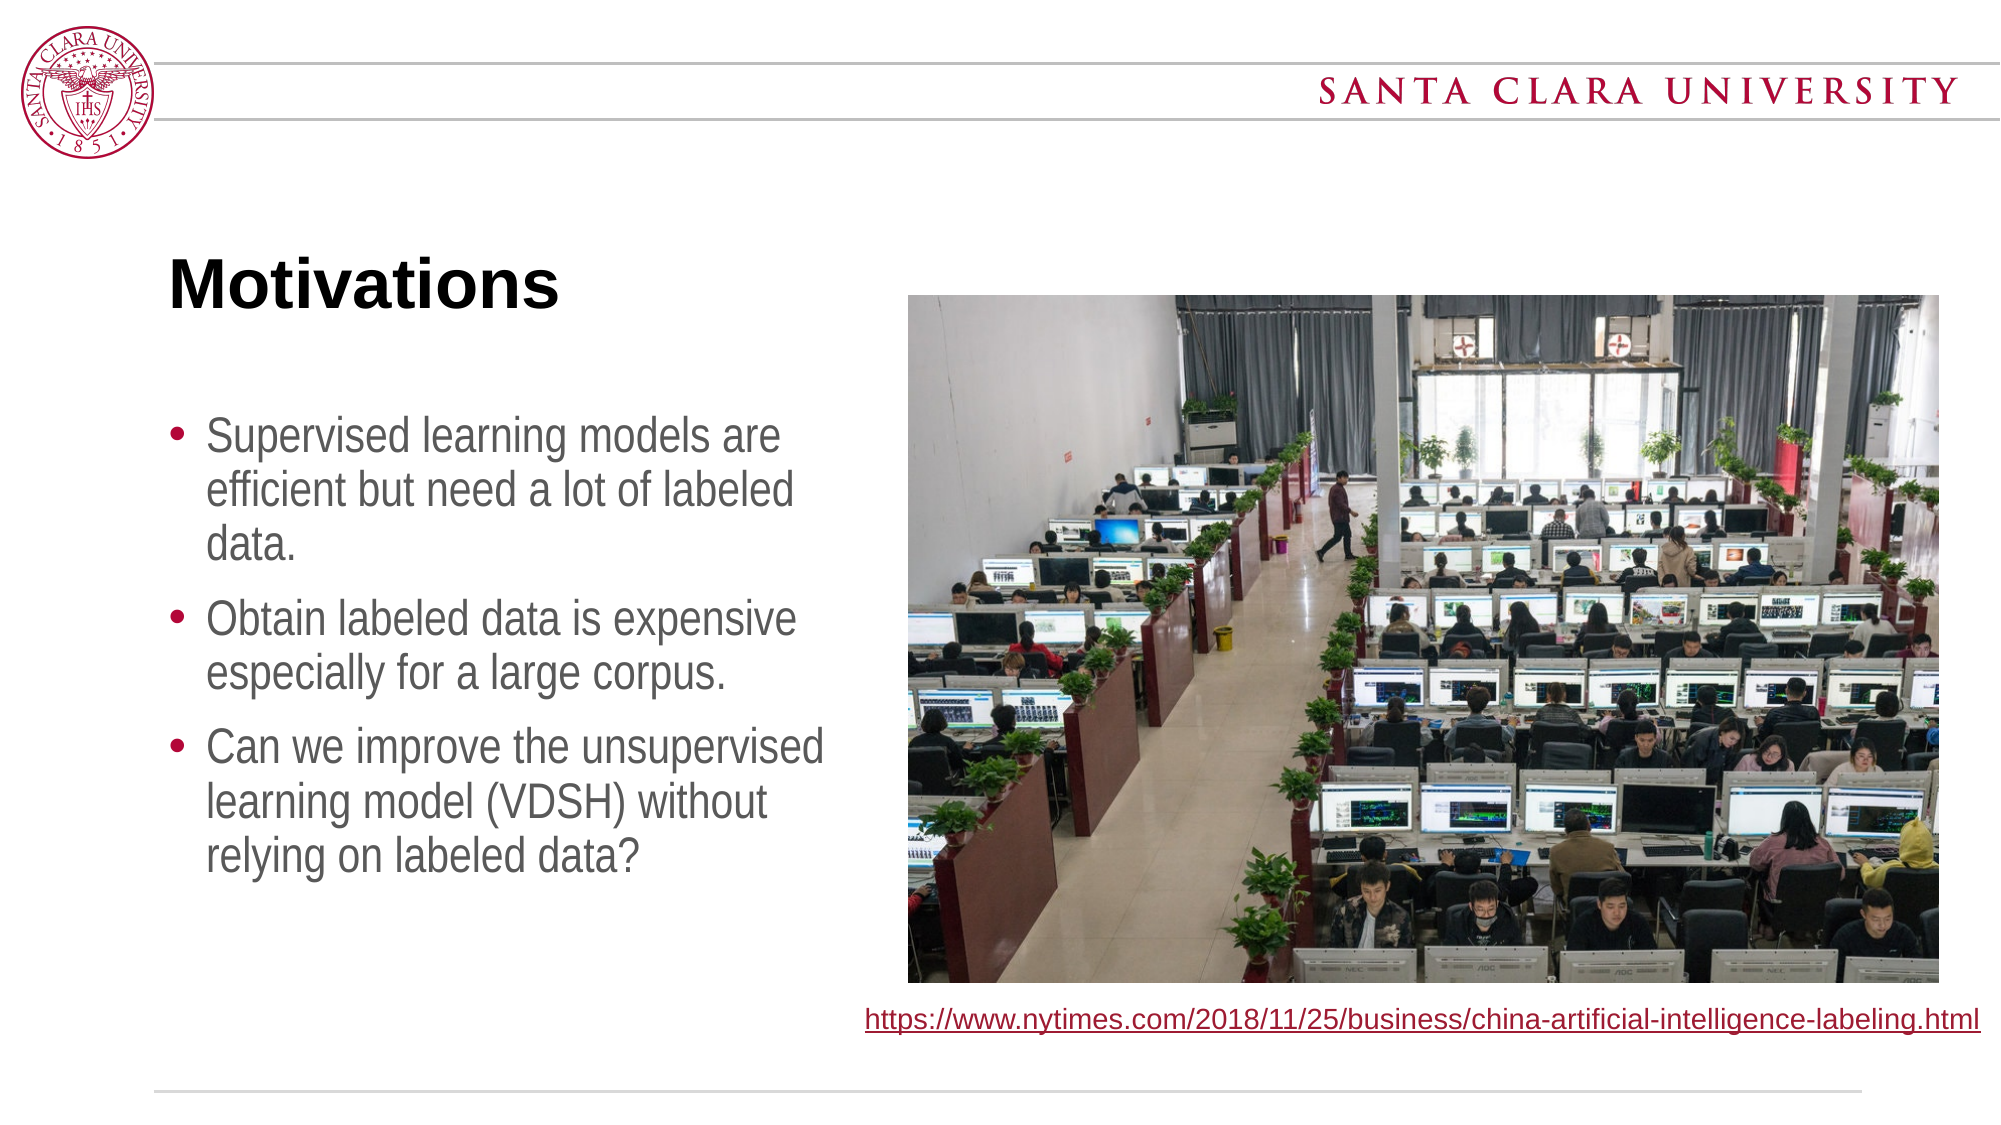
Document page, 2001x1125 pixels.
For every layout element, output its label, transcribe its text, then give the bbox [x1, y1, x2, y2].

picture [1320, 77, 1958, 104]
title Motivations [153, 191, 1863, 380]
picture [21, 26, 154, 159]
list Supervised learning models are efficient but need a lot of labeled data. Obtain labeled data is expensive especially for a large corpus. Can we improve the unsupervised learning model (VDSH) without relying on labeled data? [153, 401, 883, 1026]
text_box https://www.nytimes.com/2018/11/25/business/china-artificial-intelligence-labeling.html [849, 993, 1997, 1043]
picture [907, 295, 1939, 983]
